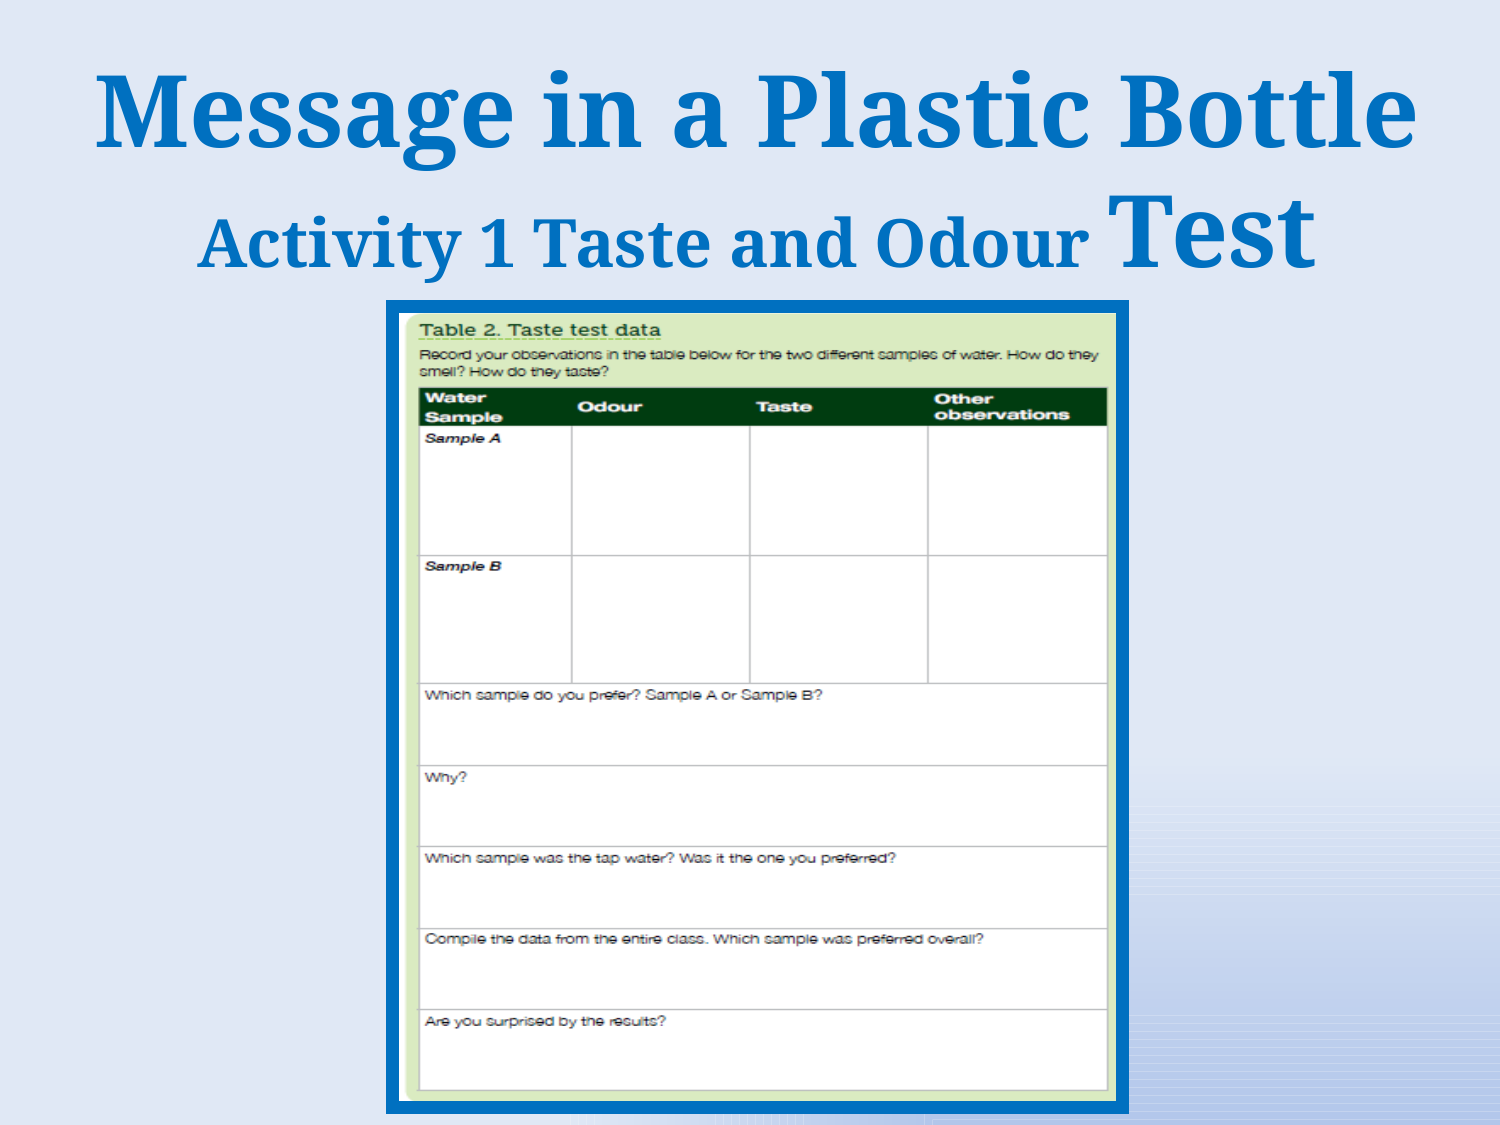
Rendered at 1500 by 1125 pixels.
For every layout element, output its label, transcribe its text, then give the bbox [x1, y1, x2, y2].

picture [398, 312, 1117, 1102]
text_box Message in a Plastic Bottle Activity 1 Taste and Odour Test [48, 40, 1467, 415]
